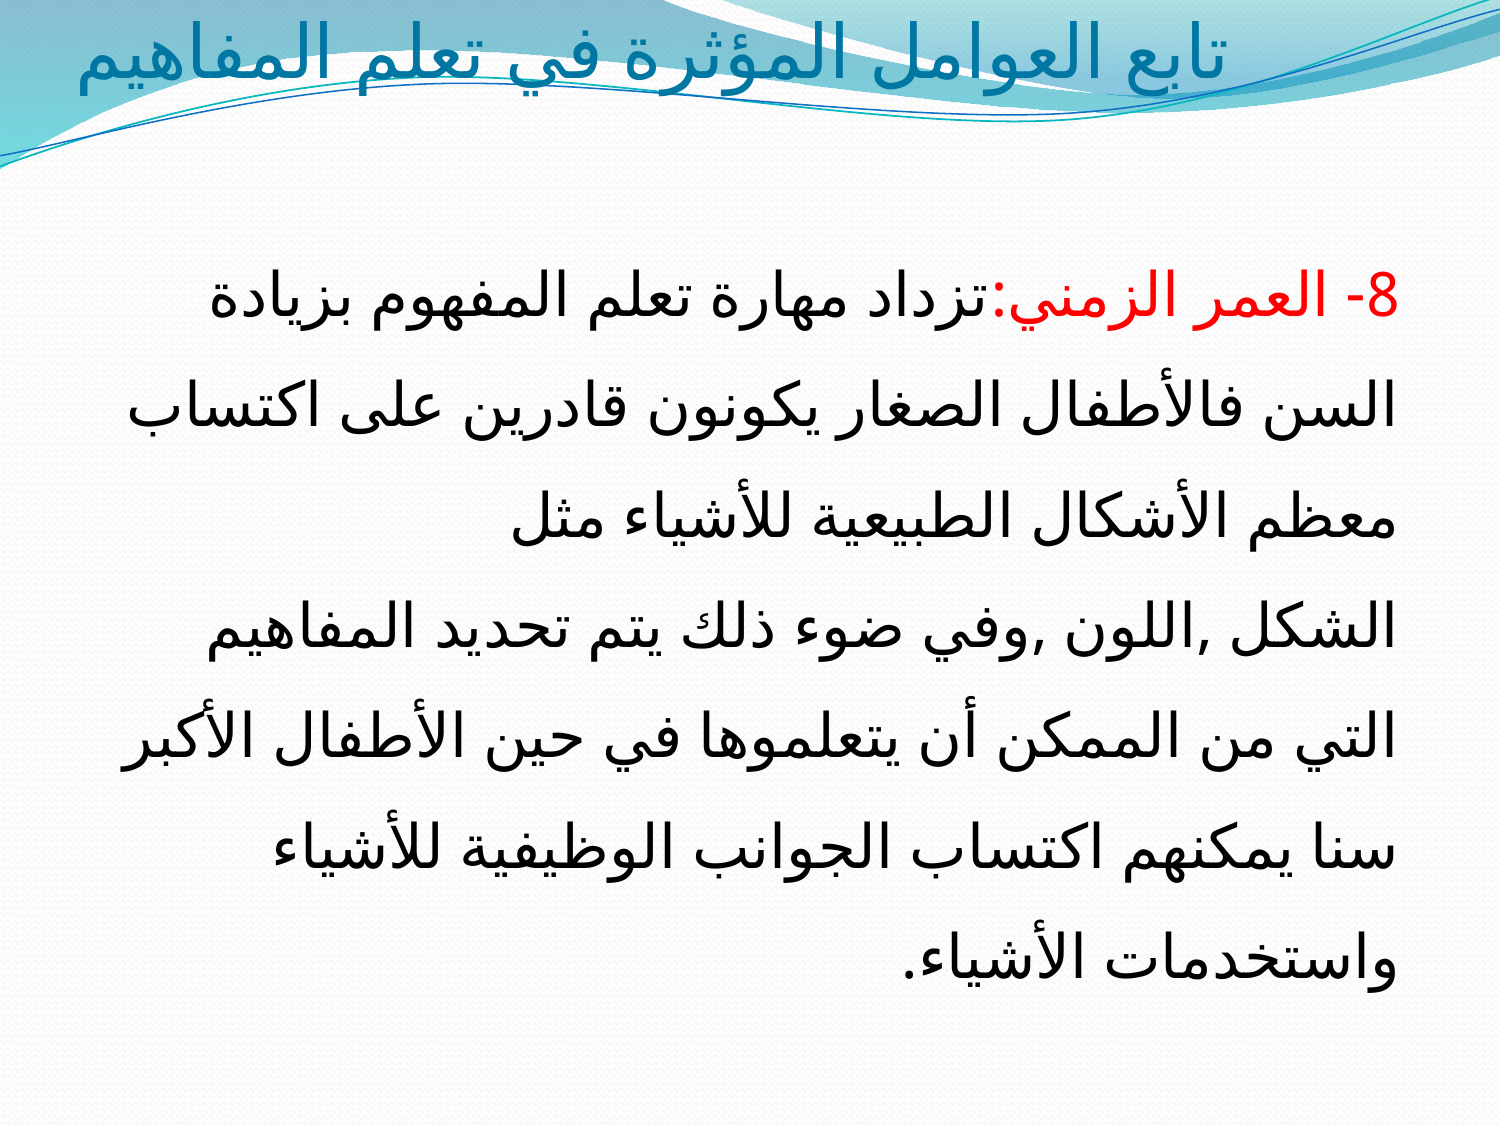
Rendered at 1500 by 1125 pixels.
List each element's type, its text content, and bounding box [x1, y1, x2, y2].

title تابع العوامل المؤثرة في تعلم المفاهيم [75, 45, 1425, 94]
list 8- العمر الزمني:تزداد مهارة تعلم المفهوم بزيادة السن فالأطفال الصغار يكونون قادرين على اكتساب معظم الأشكال الطبيعية للأشياء مثل الشكل ,اللون ,وفي ضوء ذلك يتم تحديد المفاهيم التي من الممكن أن يتعلموها في حين الأطفال الأكبر سنا يمكنهم اكتساب الجوانب الوظيفية للأشياء واستخدمات الأشياء. [75, 210, 1425, 1005]
